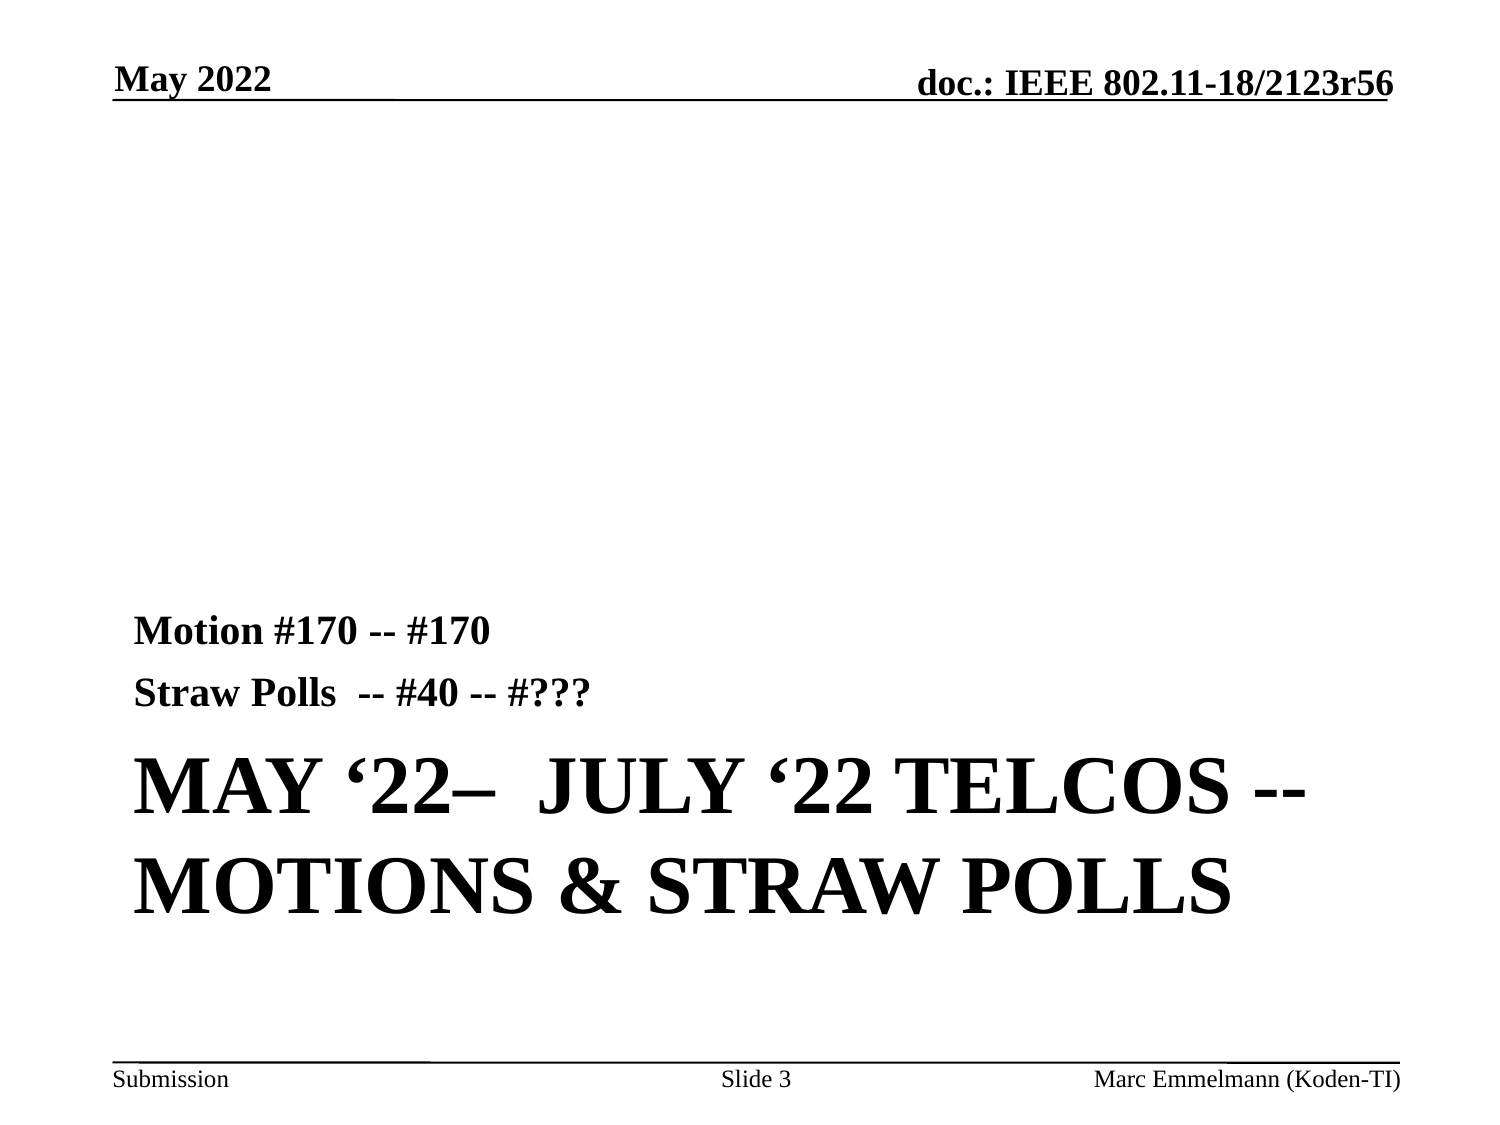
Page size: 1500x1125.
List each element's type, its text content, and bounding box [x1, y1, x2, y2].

footer Marc Emmelmann (Koden-TI) [878, 1061, 1402, 1093]
title May ‘22– July ‘22 Telcos -- Motions & Straw Polls [118, 724, 1394, 947]
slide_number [114, 54, 423, 100]
list Motion #170 -- #170 Straw Polls -- #40 -- #??? [118, 476, 1394, 724]
slide_number Slide 3 [712, 1061, 800, 1123]
